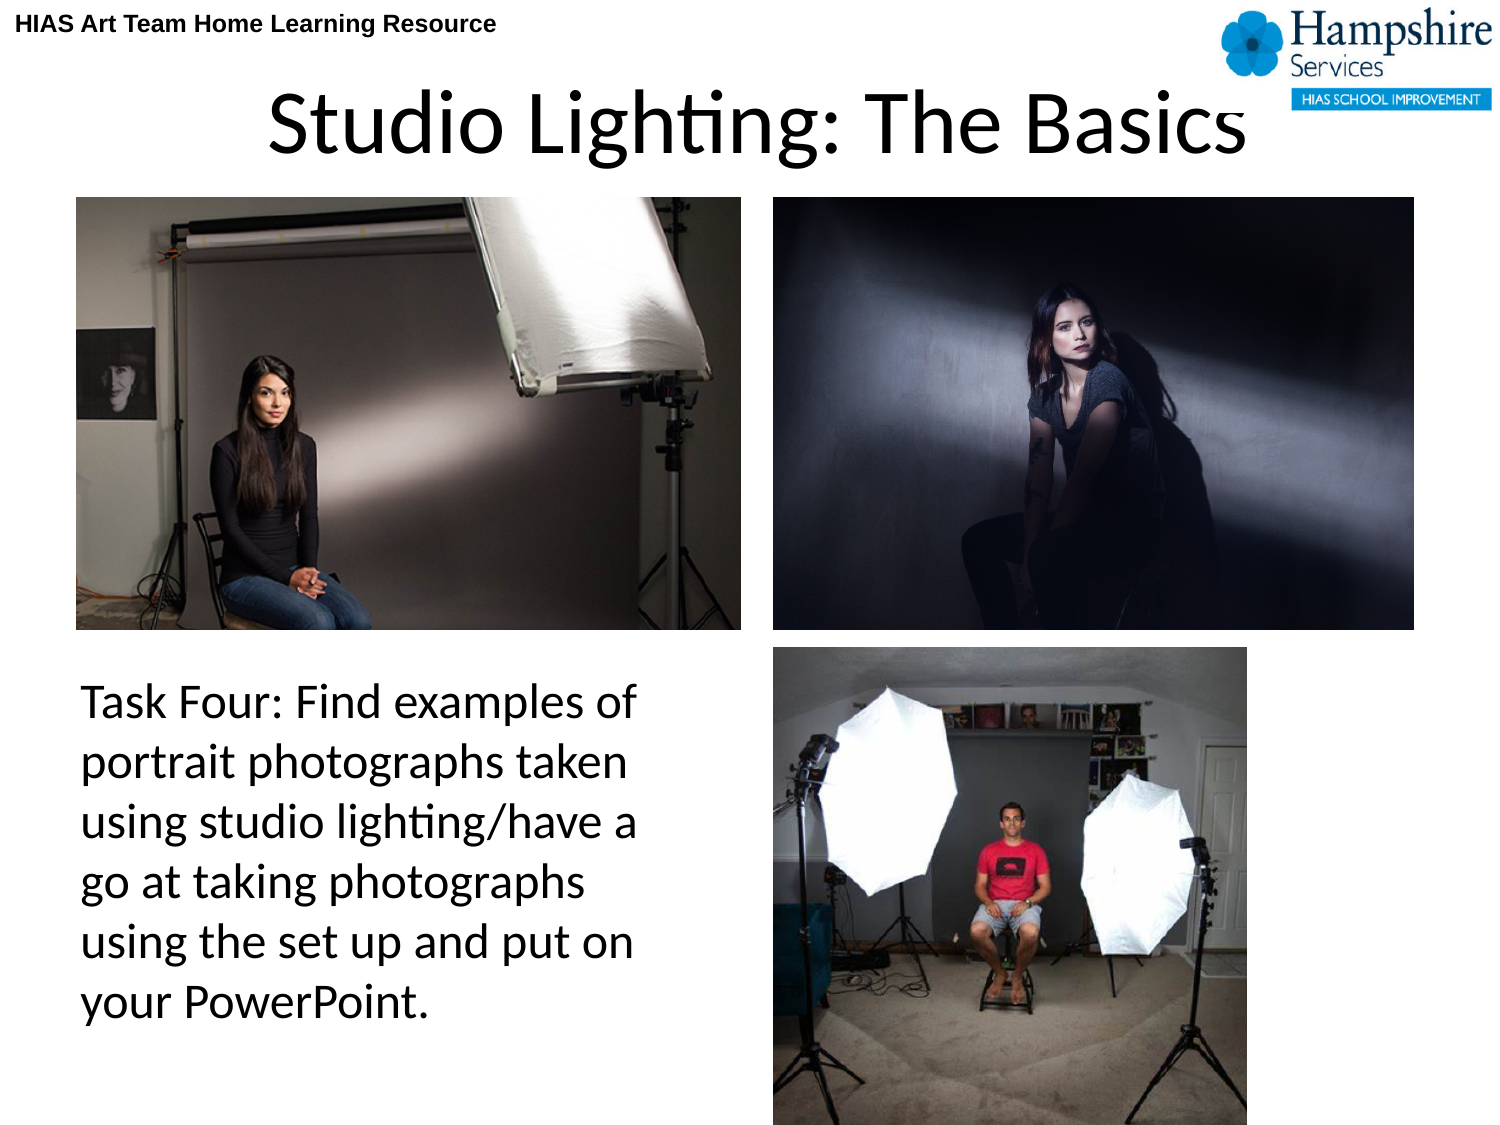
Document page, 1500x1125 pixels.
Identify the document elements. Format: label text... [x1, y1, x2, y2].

picture [76, 197, 741, 630]
title Studio Lighting: The Basics [112, 34, 1406, 198]
picture [772, 647, 1248, 1125]
text_box Task Four: Find examples of portrait photographs taken using studio lighting/have a go at taking photographs using the set up and put on your PowerPoint. [65, 661, 656, 1037]
picture [772, 197, 1414, 630]
text_box HIAS Art Team Home Learning Resource [0, 0, 667, 45]
picture [1218, 6, 1495, 113]
